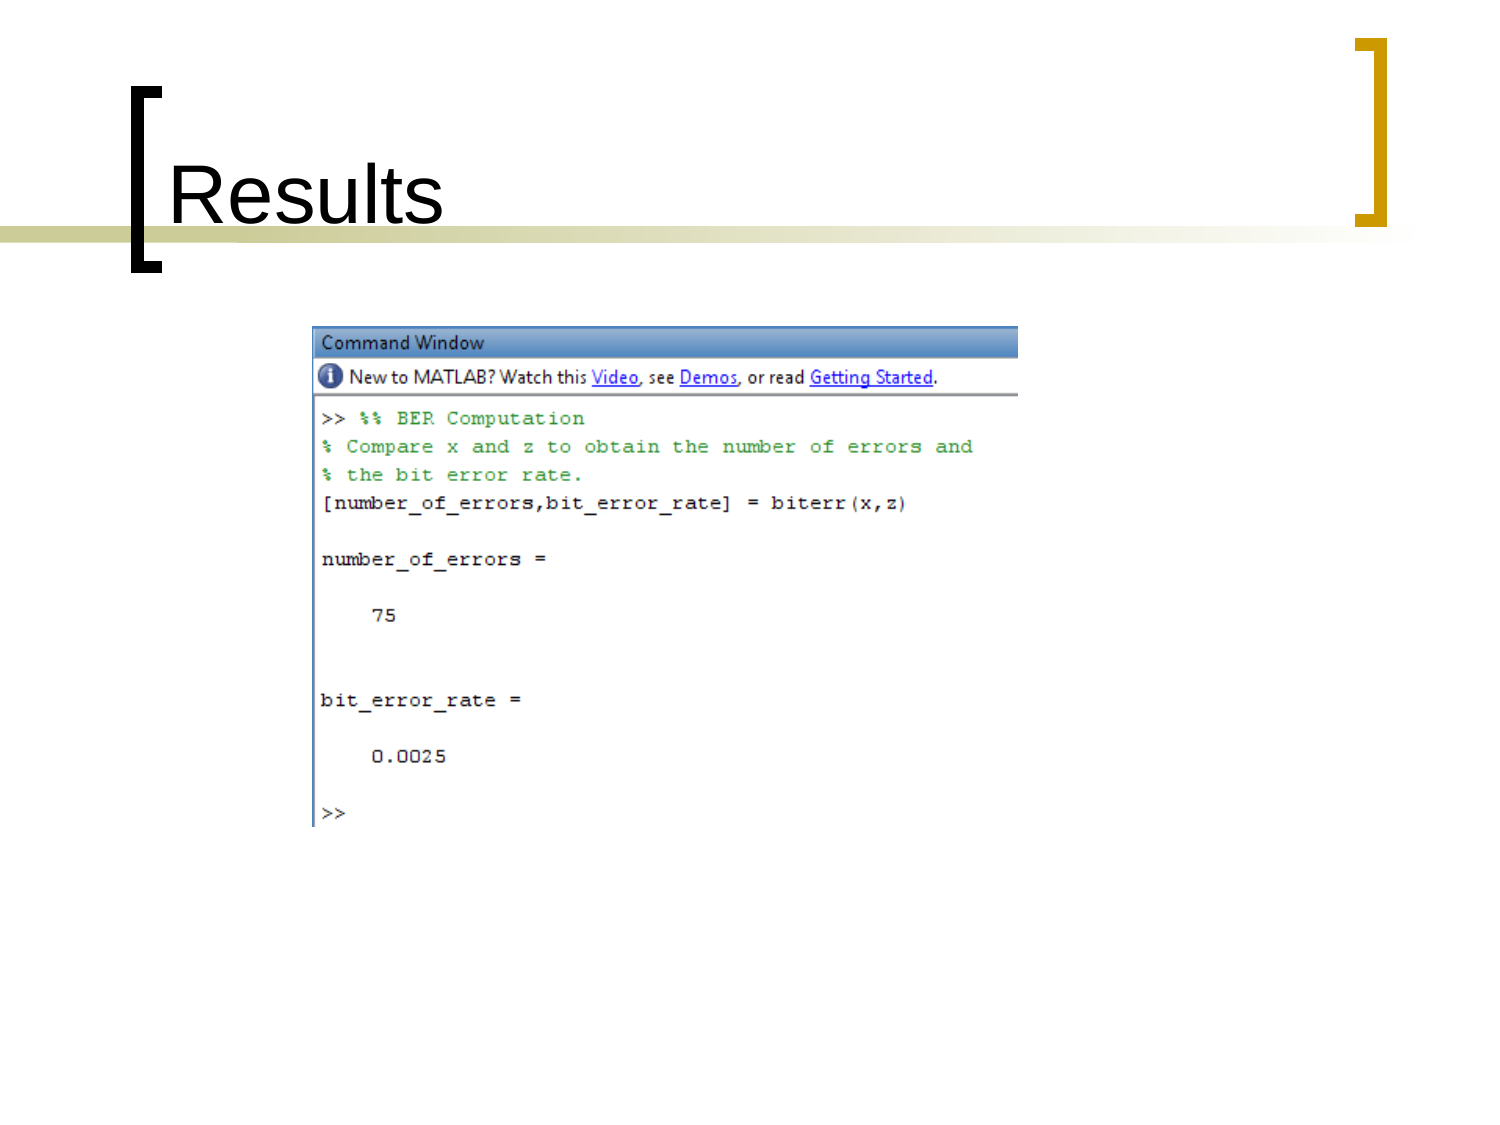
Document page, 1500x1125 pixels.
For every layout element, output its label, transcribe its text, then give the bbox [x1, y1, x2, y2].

title Results [152, 15, 1328, 248]
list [312, 326, 1018, 827]
